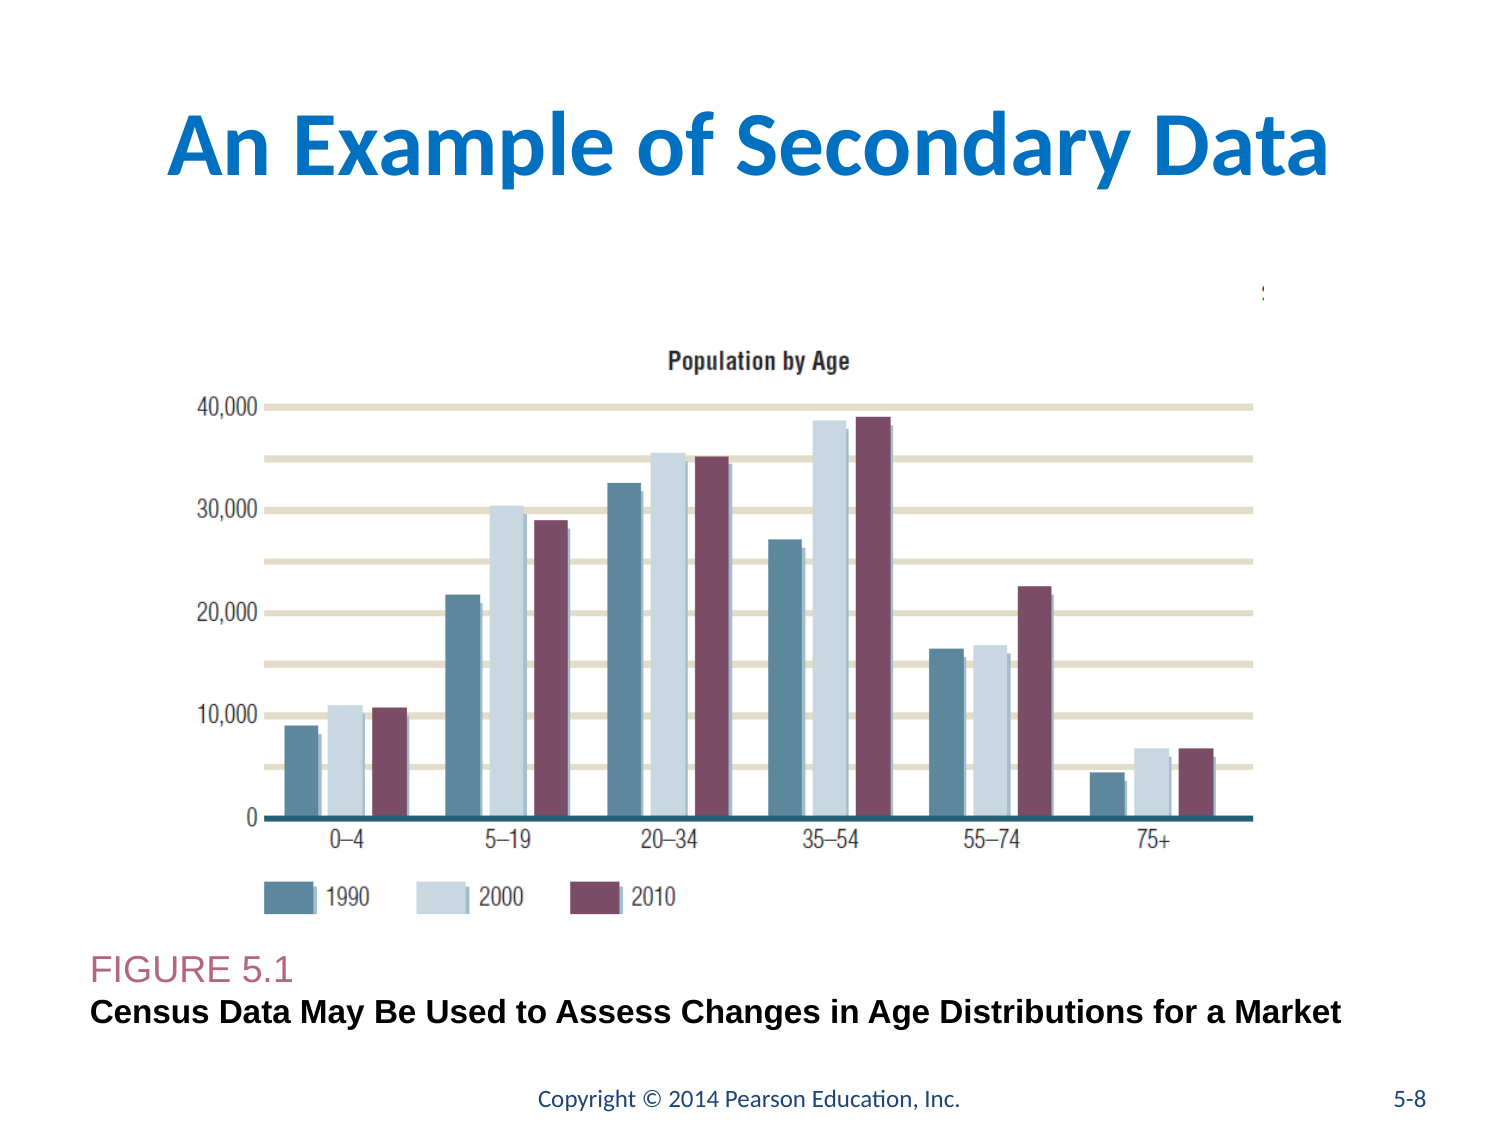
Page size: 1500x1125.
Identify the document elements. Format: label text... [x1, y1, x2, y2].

text_box FIGURE 5.1 Census Data May Be Used to Assess Changes in Age Distributions for a Market [74, 937, 1441, 1038]
picture [124, 262, 1264, 926]
title An Example of Secondary Data [75, 45, 1425, 233]
